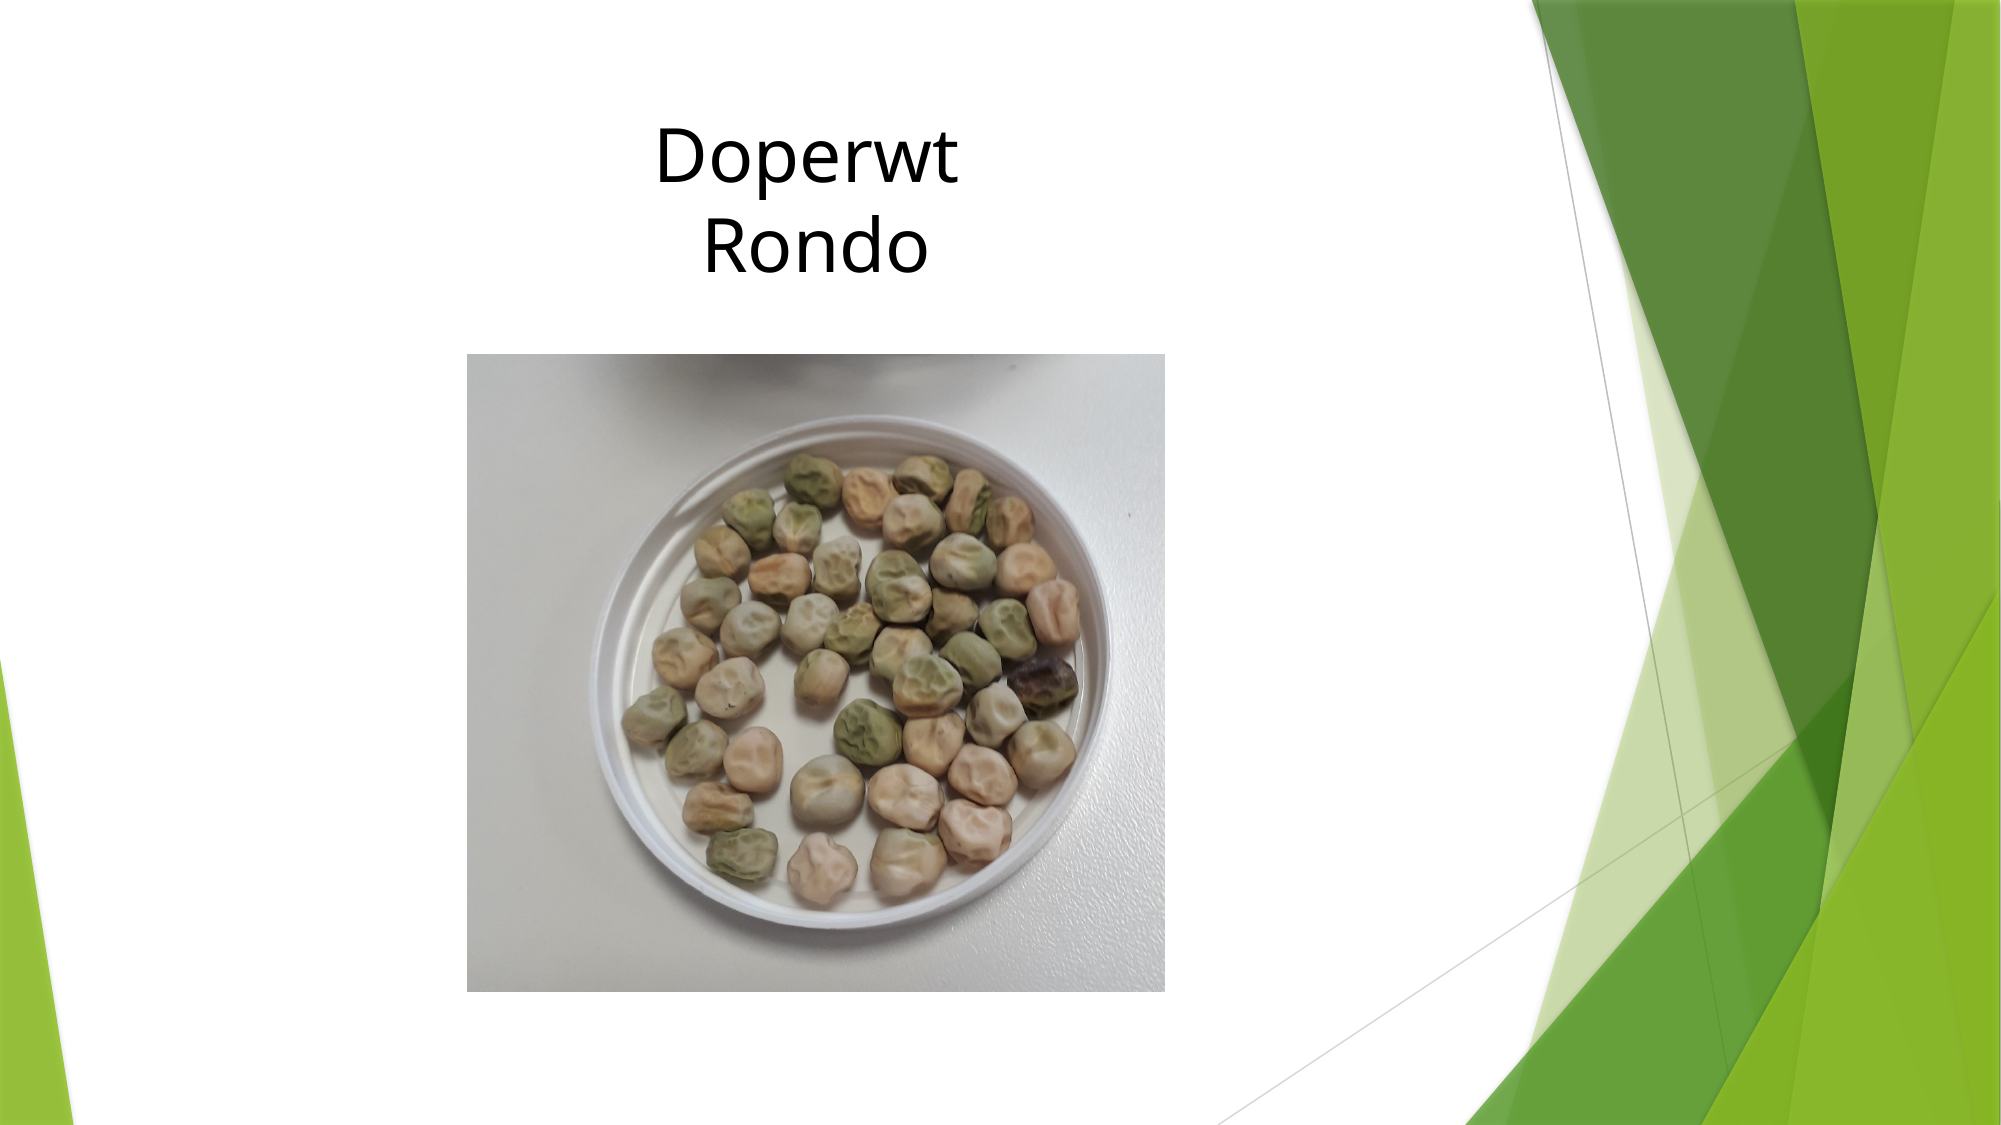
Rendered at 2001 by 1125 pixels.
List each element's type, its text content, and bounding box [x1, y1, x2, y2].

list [467, 353, 1166, 992]
title Doperwt Rondo [111, 99, 1522, 317]
